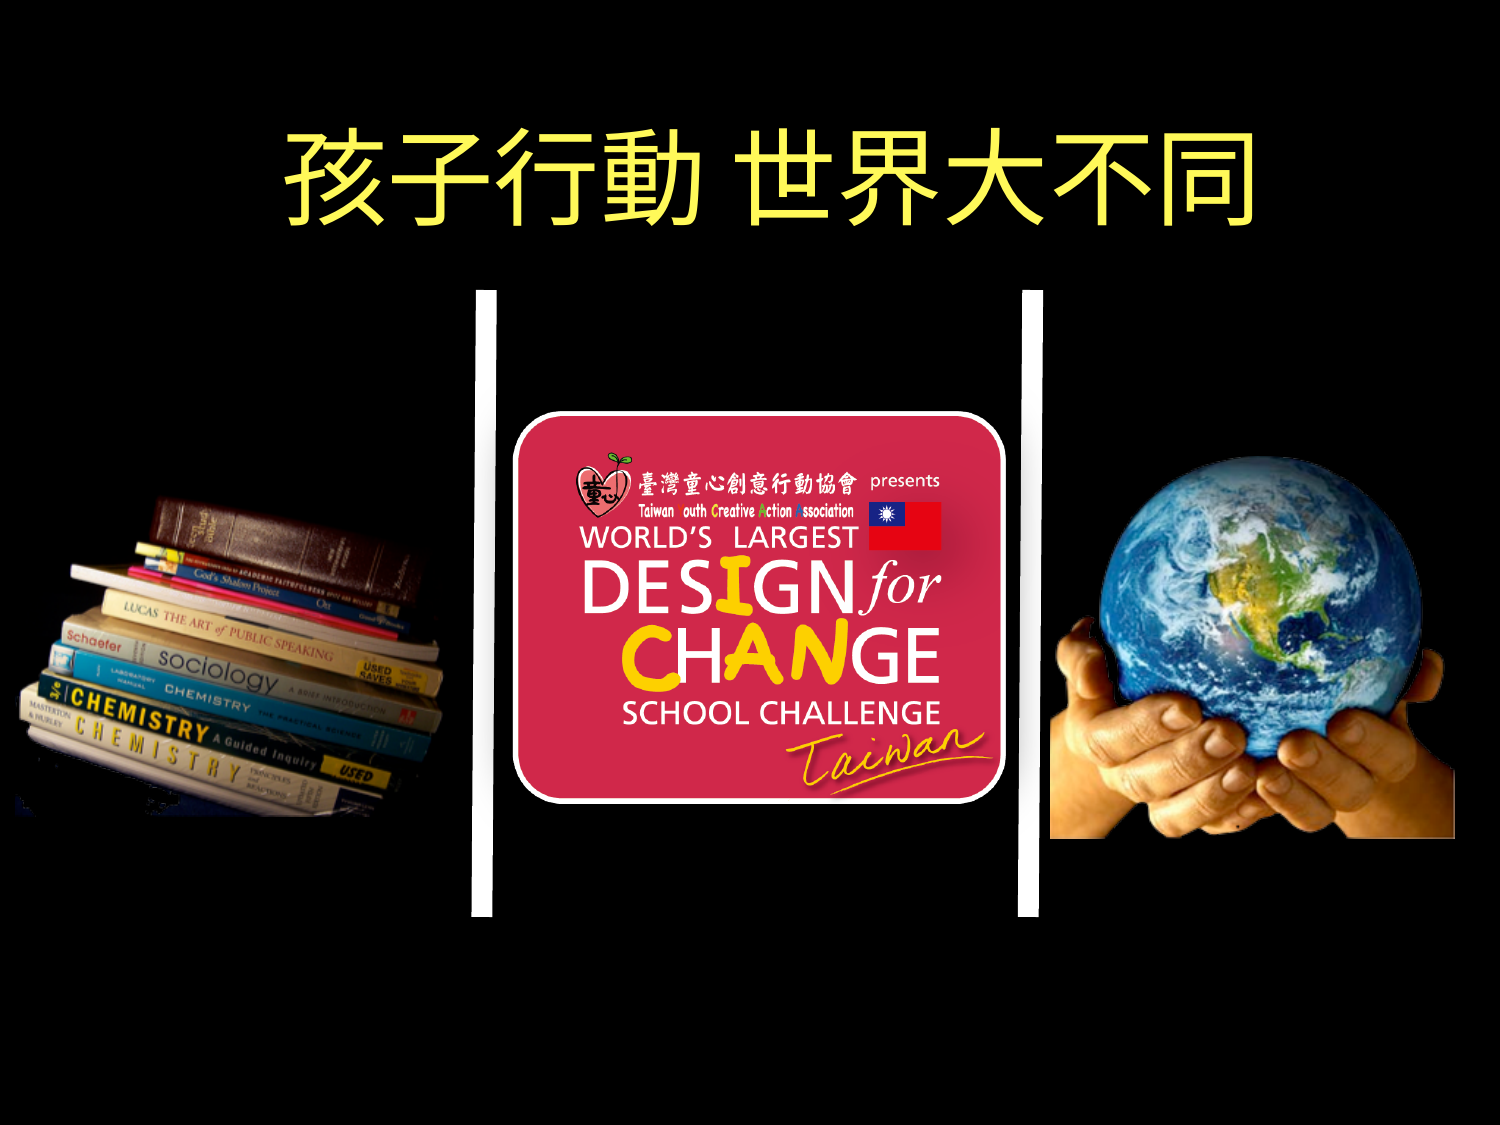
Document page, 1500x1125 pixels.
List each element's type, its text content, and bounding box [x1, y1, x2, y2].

text_box 孩子行動 世界大不同 [281, 111, 1262, 239]
picture [14, 478, 465, 818]
picture [466, 368, 1455, 839]
